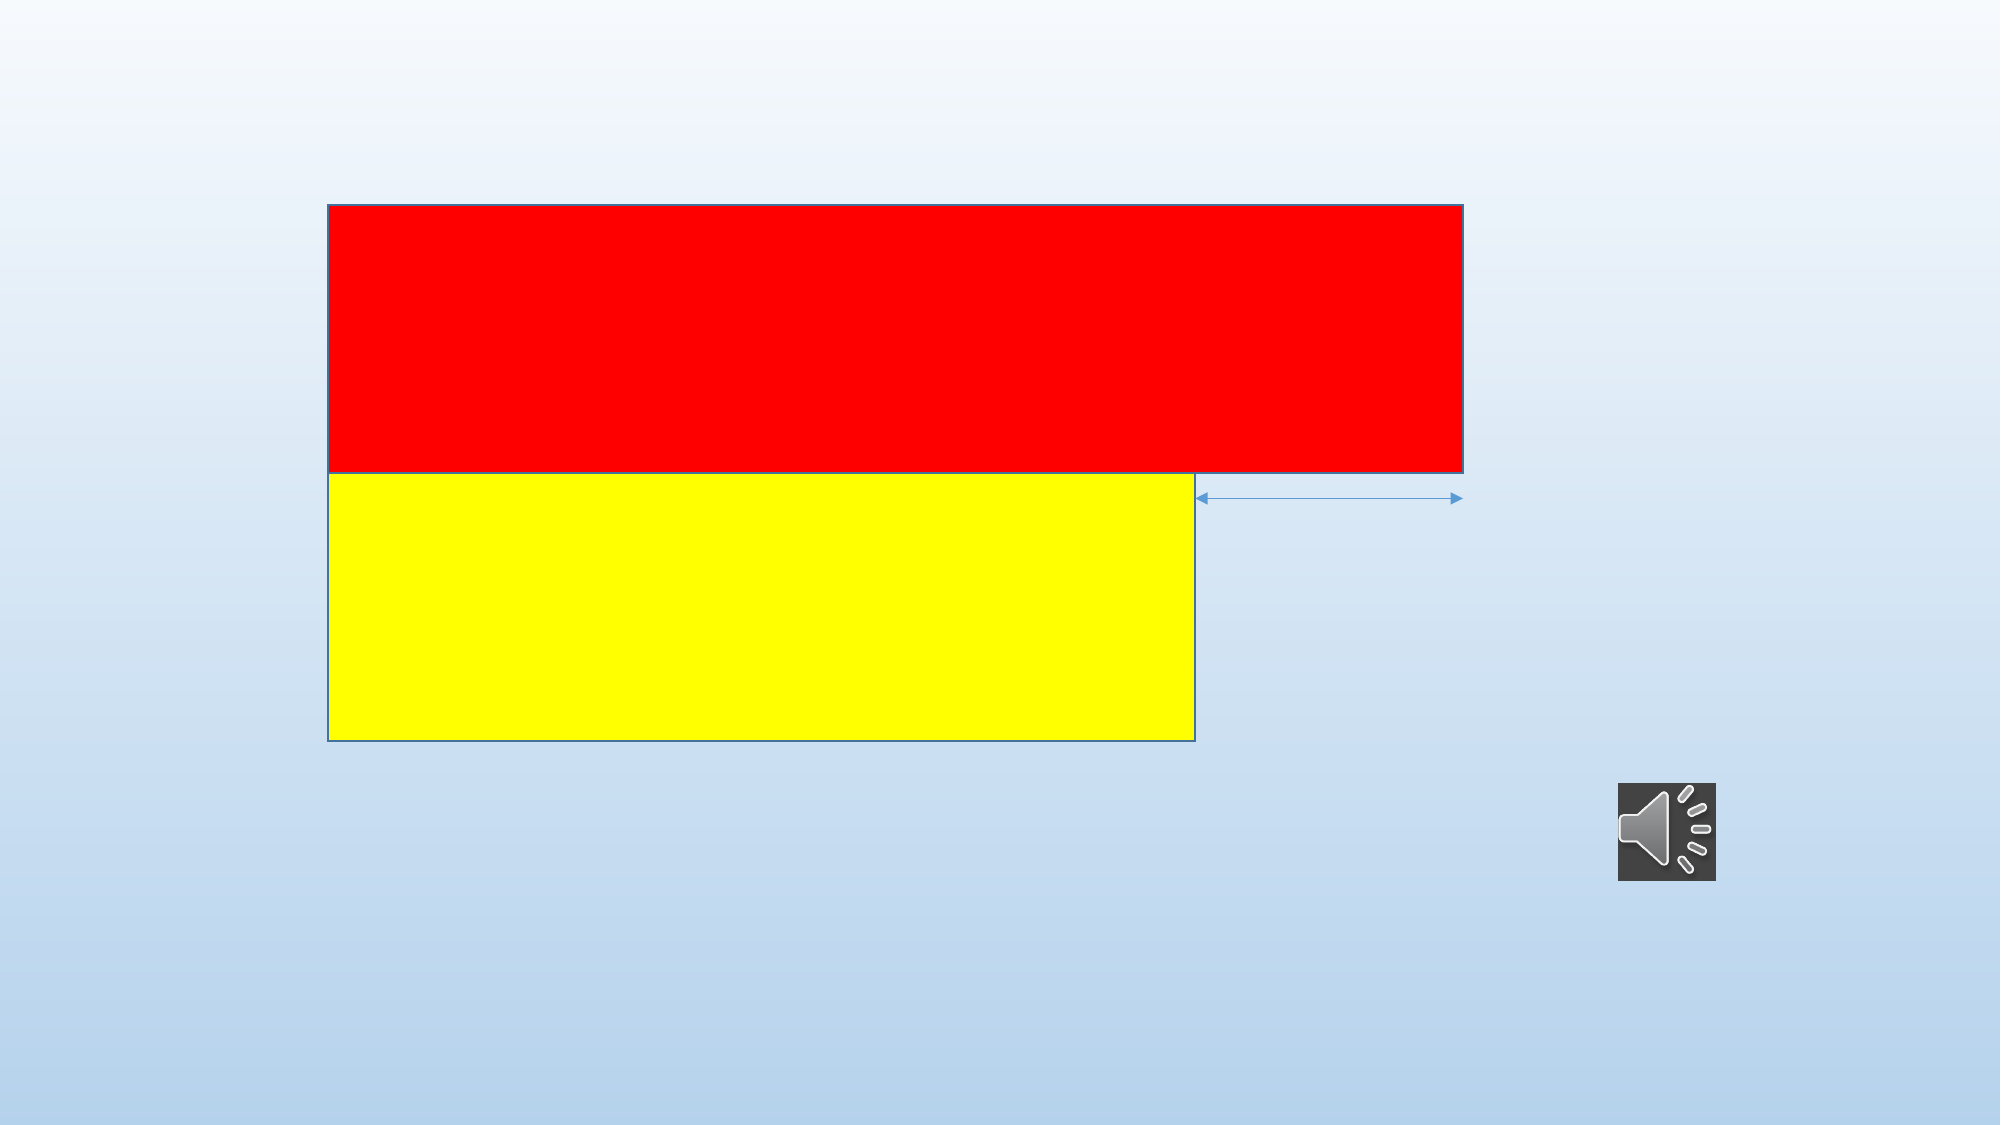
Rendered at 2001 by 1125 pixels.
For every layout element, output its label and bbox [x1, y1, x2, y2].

text_box [327, 472, 1196, 742]
text_box [327, 204, 1464, 474]
picture [1617, 782, 1718, 883]
